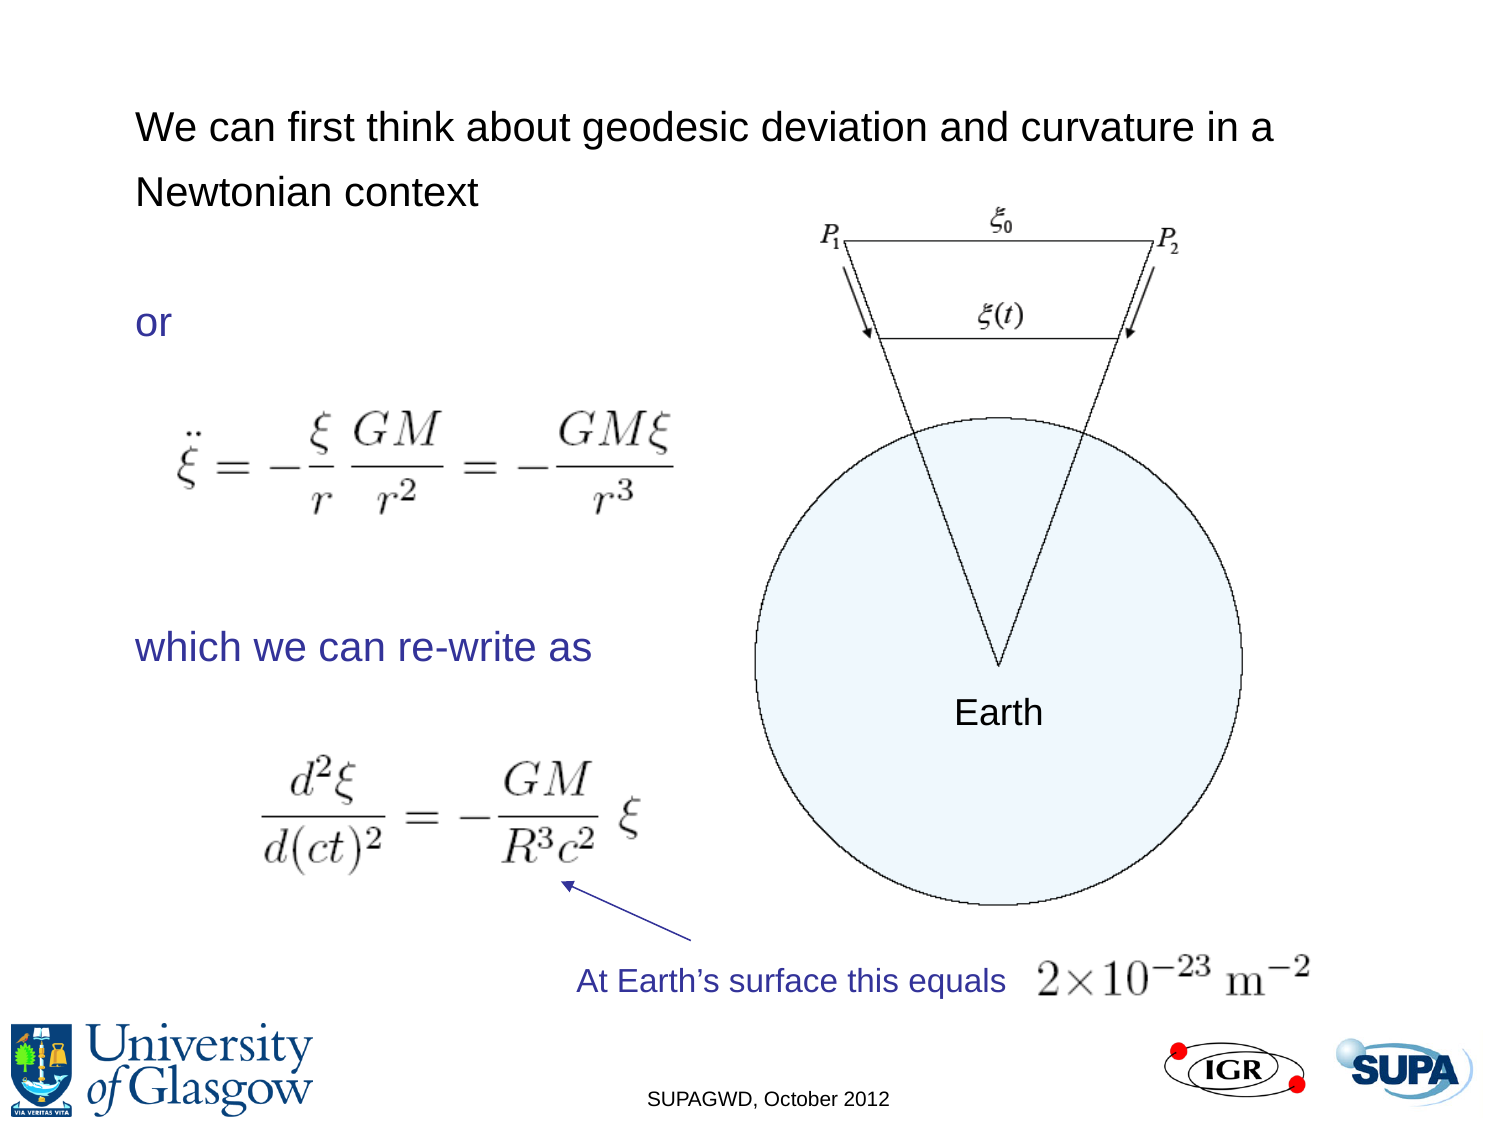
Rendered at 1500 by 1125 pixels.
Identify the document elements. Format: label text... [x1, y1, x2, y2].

text_box At Earth’s surface this equals [561, 952, 1020, 1007]
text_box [11, 1022, 1483, 1119]
text_box We can first think about geodesic deviation and curvature in a Newtonian context or which we can re-write as [120, 556, 593, 678]
picture [122, 160, 1400, 1022]
text_box We can first think about geodesic deviation and curvature in a Newtonian context or which we can re-write as [120, 77, 1353, 379]
